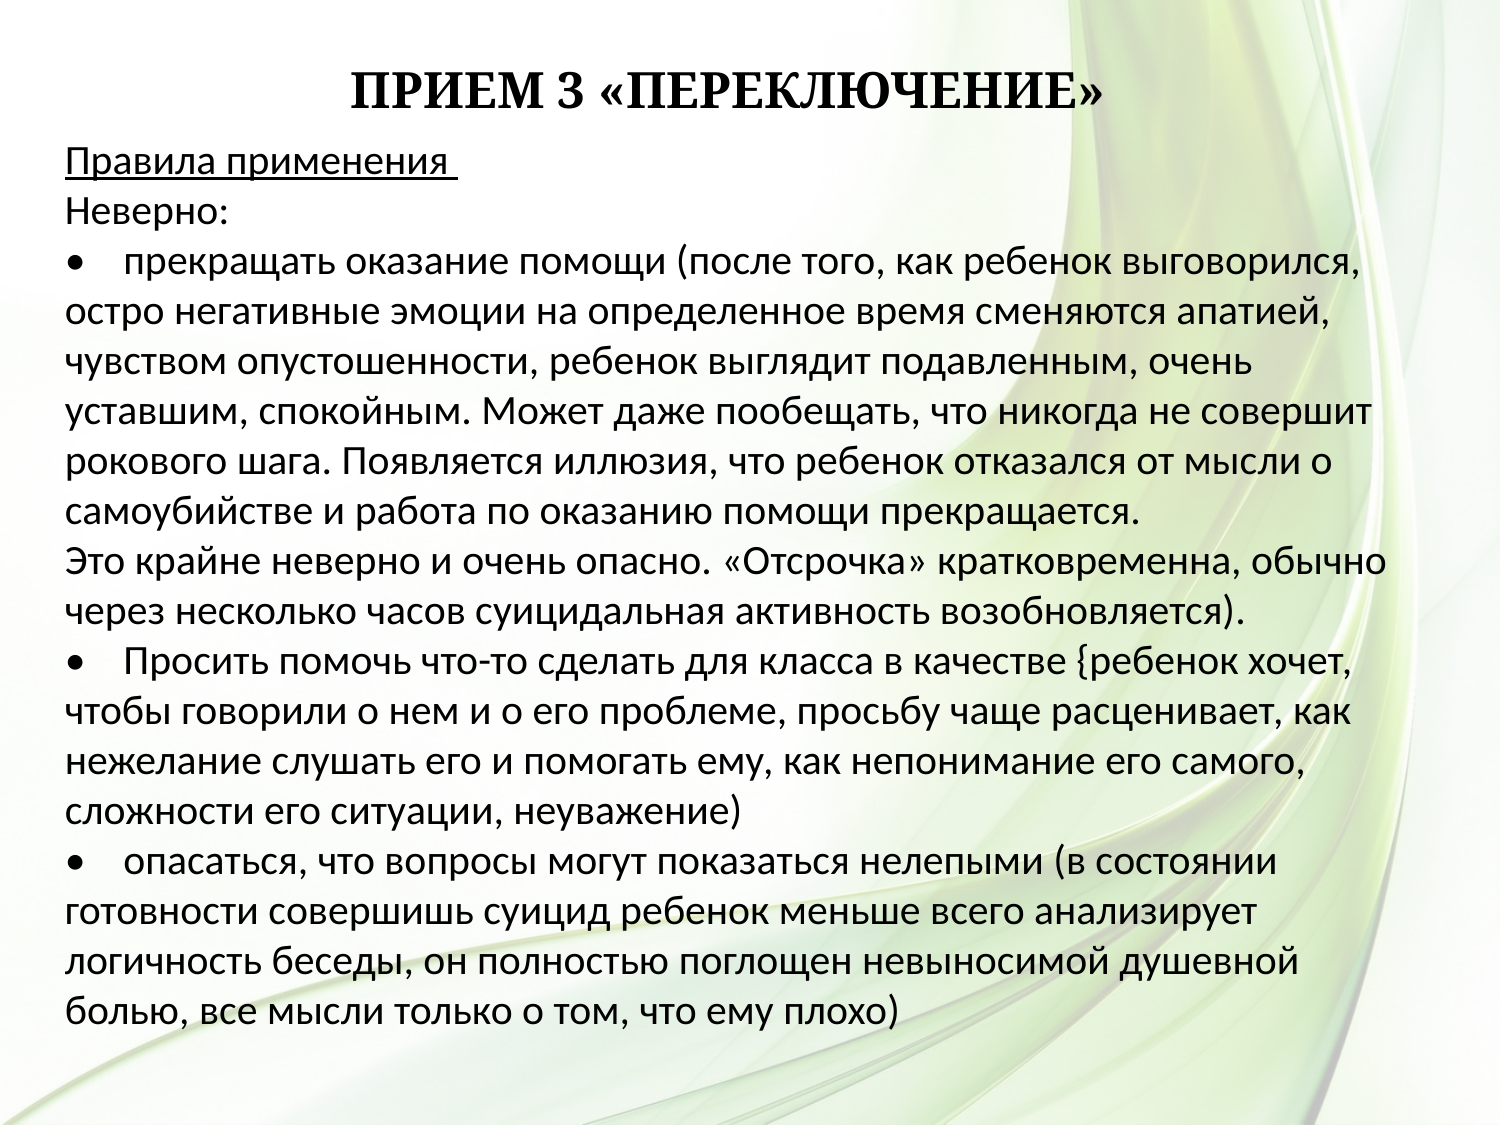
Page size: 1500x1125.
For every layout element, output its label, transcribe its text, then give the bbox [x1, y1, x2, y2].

text_box Правила применения Неверно: • прекращать оказание помощи (после того, как ребенок выговорился, остро негативные эмоции на определенное время сменяются апатией, чувством опустошенности, ребенок выглядит подавленным, очень уставшим, спокойным. Может даже пообещать, что никогда не совершит рокового шага. Появляется иллюзия, что ребенок отказался от мысли о самоубийстве и работа по оказанию помощи прекращается. Это крайне неверно и очень опасно. «Отсрочка» кратковременна, обычно через несколько часов суицидальная активность возобновляется). • Просить помочь что-то сделать для класса в качестве {ребенок хочет, чтобы говорили о нем и о его проблеме, просьбу чаще расценивает, как нежелание слушать его и помогать ему, как непонимание его самого, сложности его ситуации, неуважение) • опасаться, что вопросы могут показаться нелепыми (в состоянии готовности совершишь суицид ребенок меньше всего анализирует логичность беседы, он полностью поглощен невыносимой душевной болью, все мысли только о том, что ему плохо) [50, 125, 1448, 1041]
title Прием 3 «Переключение» [53, 19, 1404, 125]
